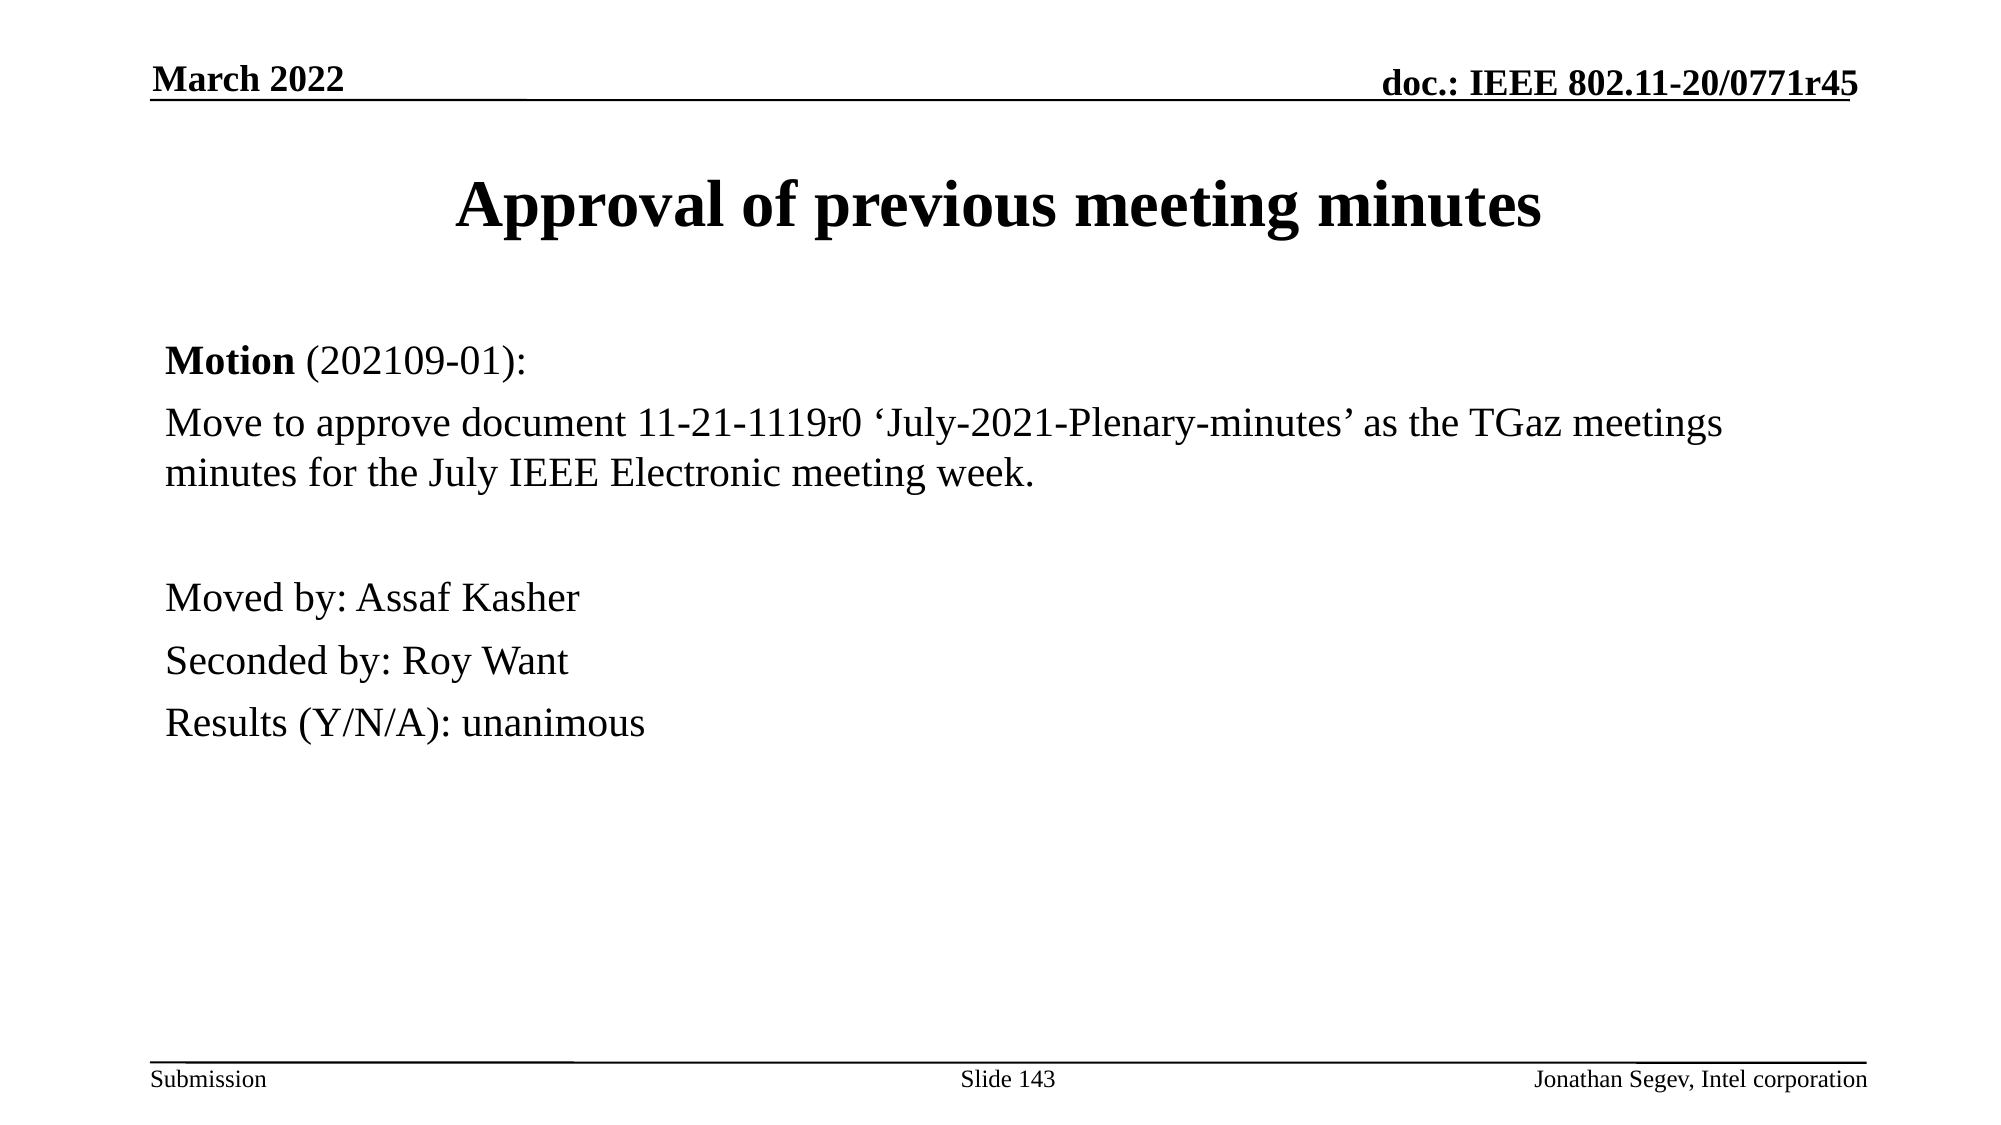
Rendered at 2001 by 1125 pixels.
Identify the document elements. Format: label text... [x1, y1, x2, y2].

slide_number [152, 54, 563, 100]
list Motion (202109-01): Move to approve document 11-21-1119r0 ‘July-2021-Plenary-minutes’ as the TGaz meetings minutes for the July IEEE Electronic meeting week. Moved by: Assaf Kasher Seconded by: Roy Want Results (Y/N/A): unanimous [149, 324, 1850, 1000]
footer Jonathan Segev, Intel corporation [1171, 1061, 1869, 1093]
slide_number Slide 143 [950, 1061, 1067, 1123]
title Approval of previous meeting minutes [149, 112, 1850, 288]
